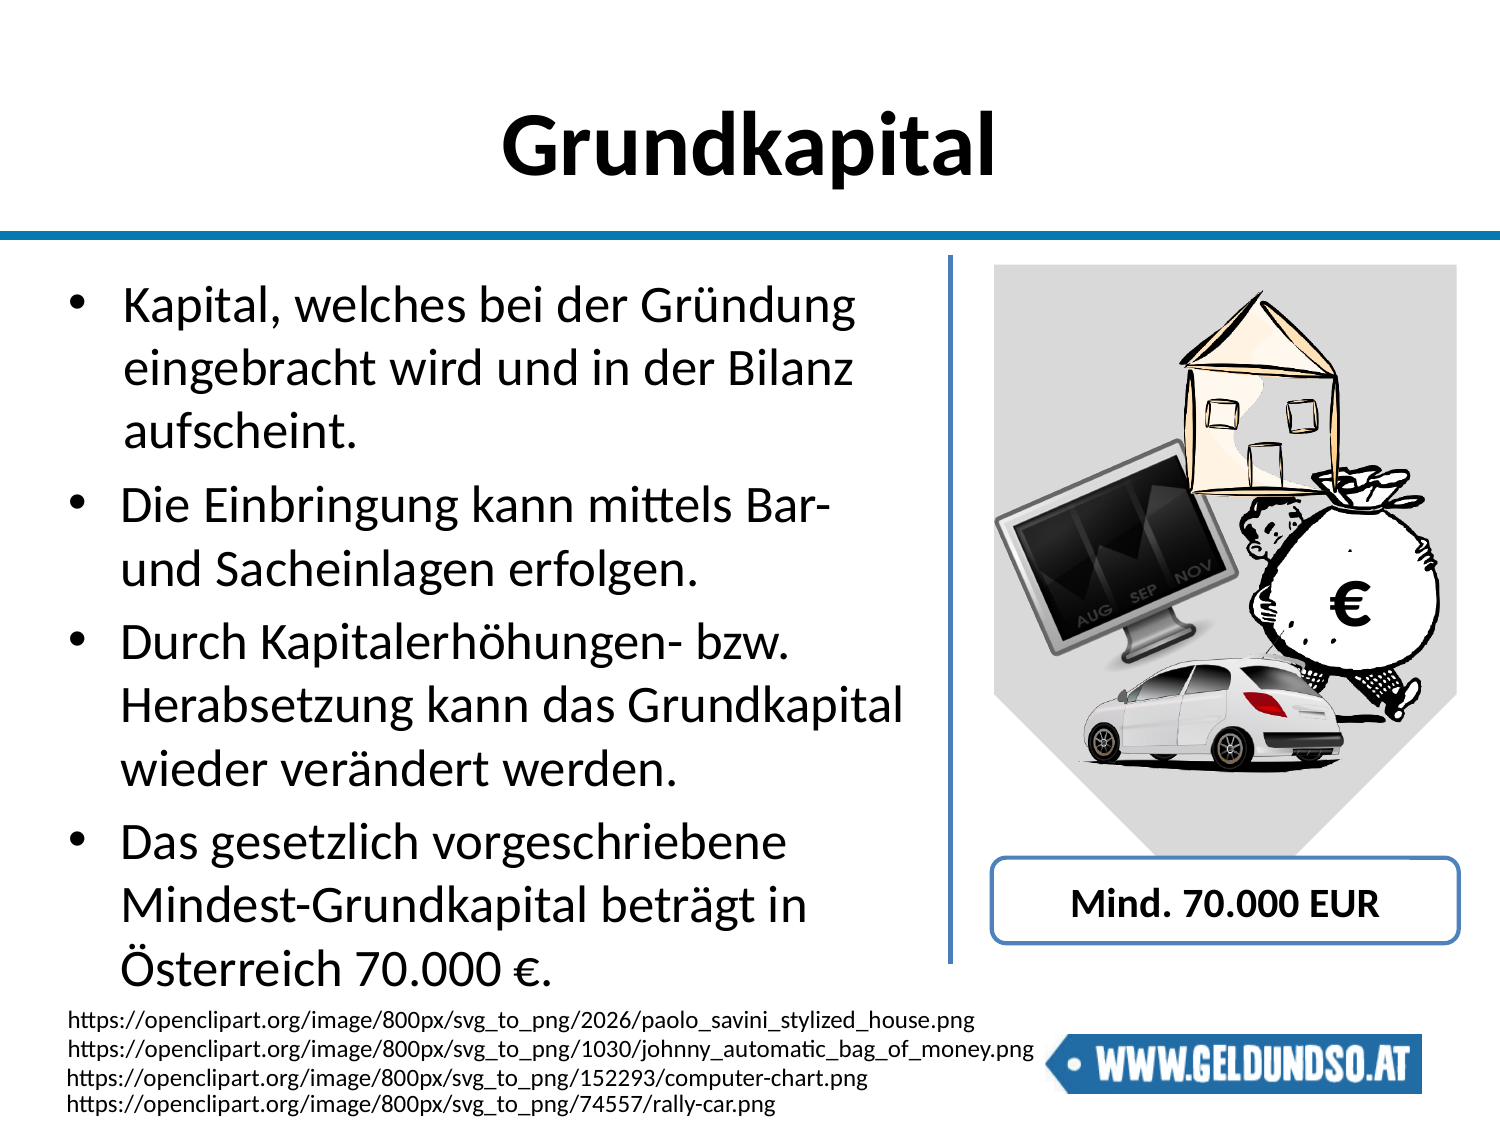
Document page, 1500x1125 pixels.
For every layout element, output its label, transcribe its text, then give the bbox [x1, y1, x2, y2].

title Grundkapital [75, 45, 1425, 233]
text_box https://openclipart.org/image/800px/svg_to_png/152293/computer-chart.png [51, 1054, 1164, 1100]
text_box https://openclipart.org/image/800px/svg_to_png/74557/rally-car.png [51, 1079, 802, 1125]
text_box [989, 260, 1461, 855]
picture [1078, 1034, 1422, 1094]
text_box https://openclipart.org/image/800px/svg_to_png/1030/johnny_automatic_bag_of_money.png [52, 1025, 1078, 1054]
picture [993, 290, 1441, 773]
list Kapital, welches bei der Gründung eingebracht wird und in der Bilanz aufscheint. Die Einbringung kann mittels Bar- und Sacheinlagen erfolgen. Durch Kapitalerhöhungen- bzw. Herabsetzung kann das Grundkapital wieder verändert werden. Das gesetzlich vorgeschriebene Mindest-Grundkapital beträgt in Österreich 70.000 €. [53, 262, 929, 995]
text_box Mind. 70.000 EUR [989, 855, 1461, 946]
text_box https://openclipart.org/image/800px/svg_to_png/2026/paolo_savini_stylized_house.png [52, 995, 1140, 1041]
